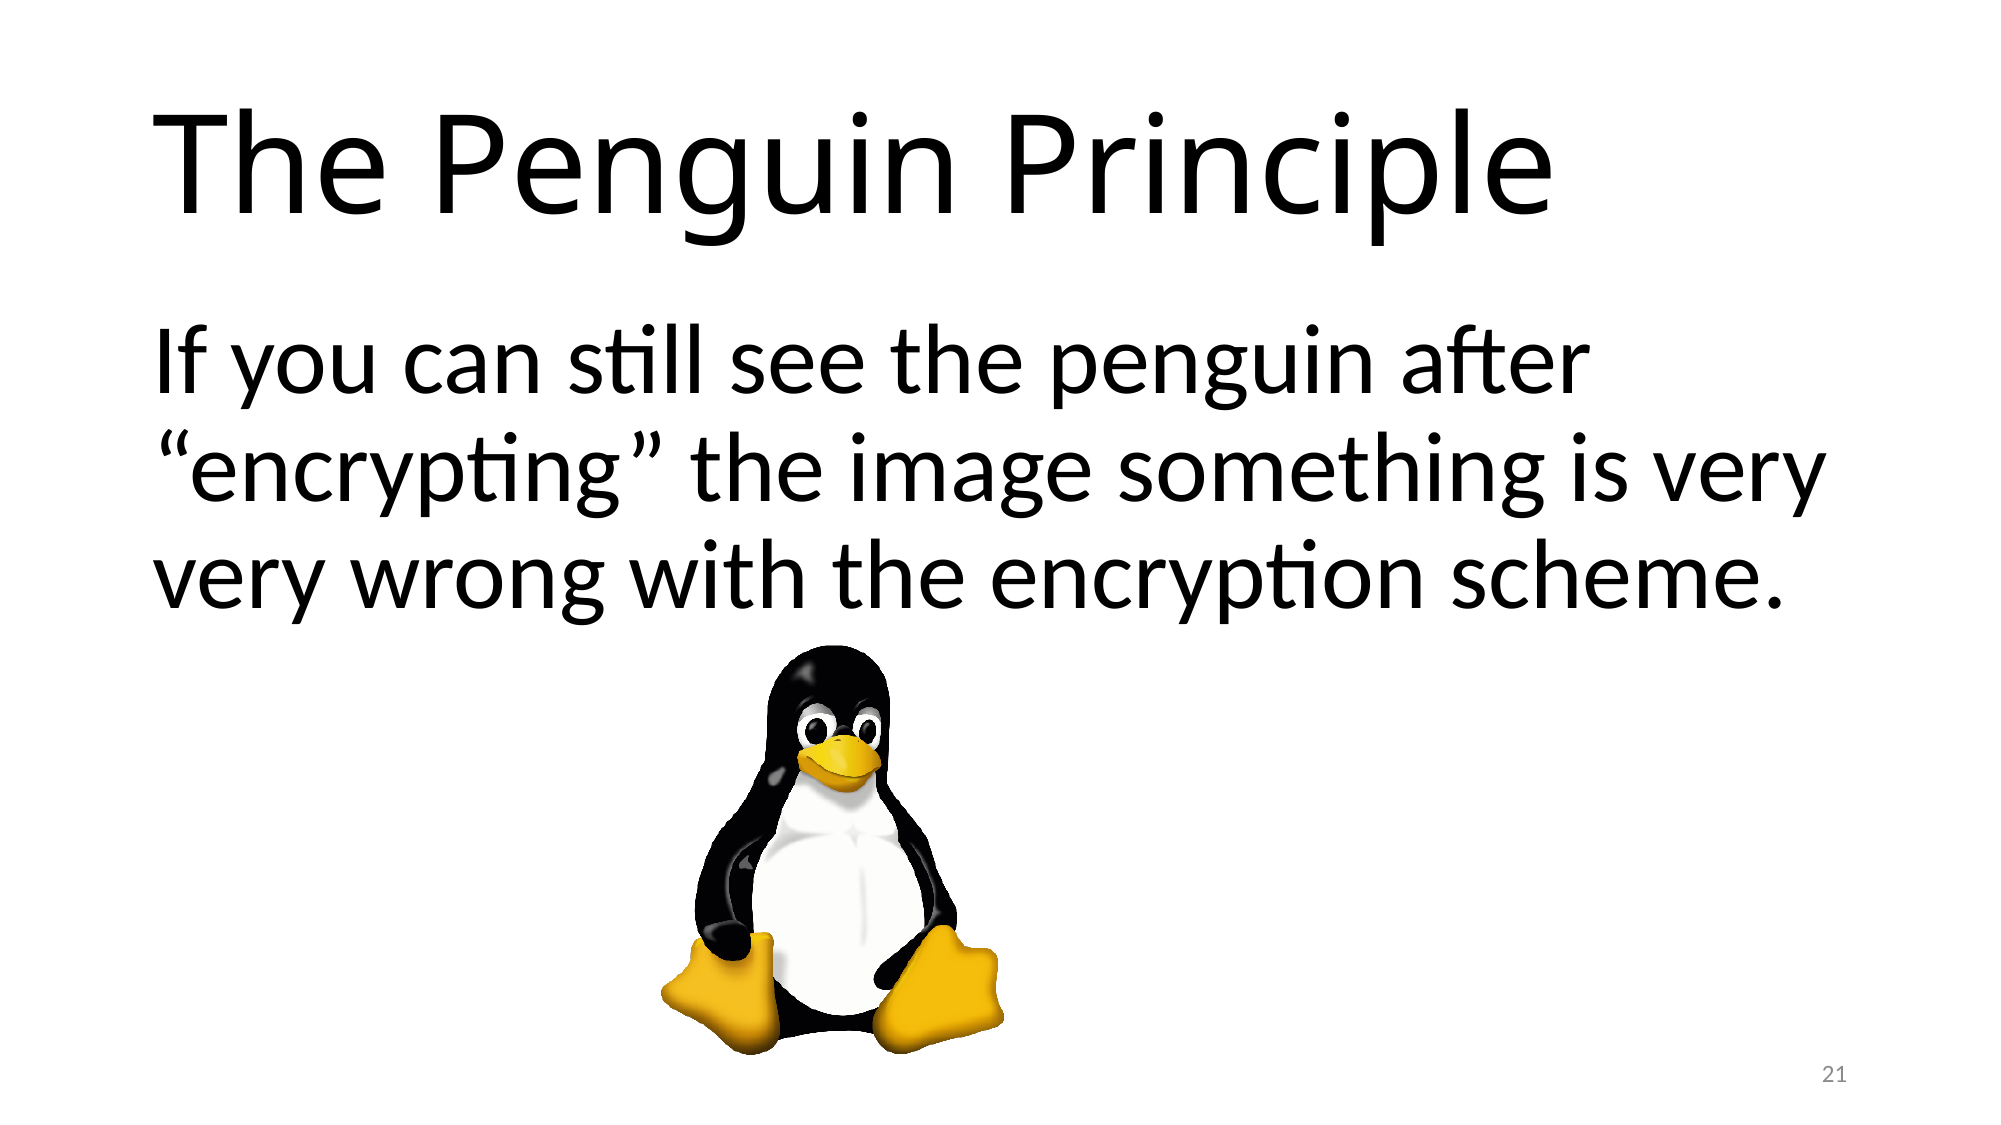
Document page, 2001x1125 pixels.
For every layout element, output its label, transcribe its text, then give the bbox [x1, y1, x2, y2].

list If you can still see the penguin after “encrypting” the image something is very very wrong with the encryption scheme. [137, 299, 1863, 1014]
slide_number 21 [1412, 1042, 1863, 1103]
title The Penguin Principle [137, 59, 1863, 278]
picture [641, 618, 1027, 1073]
